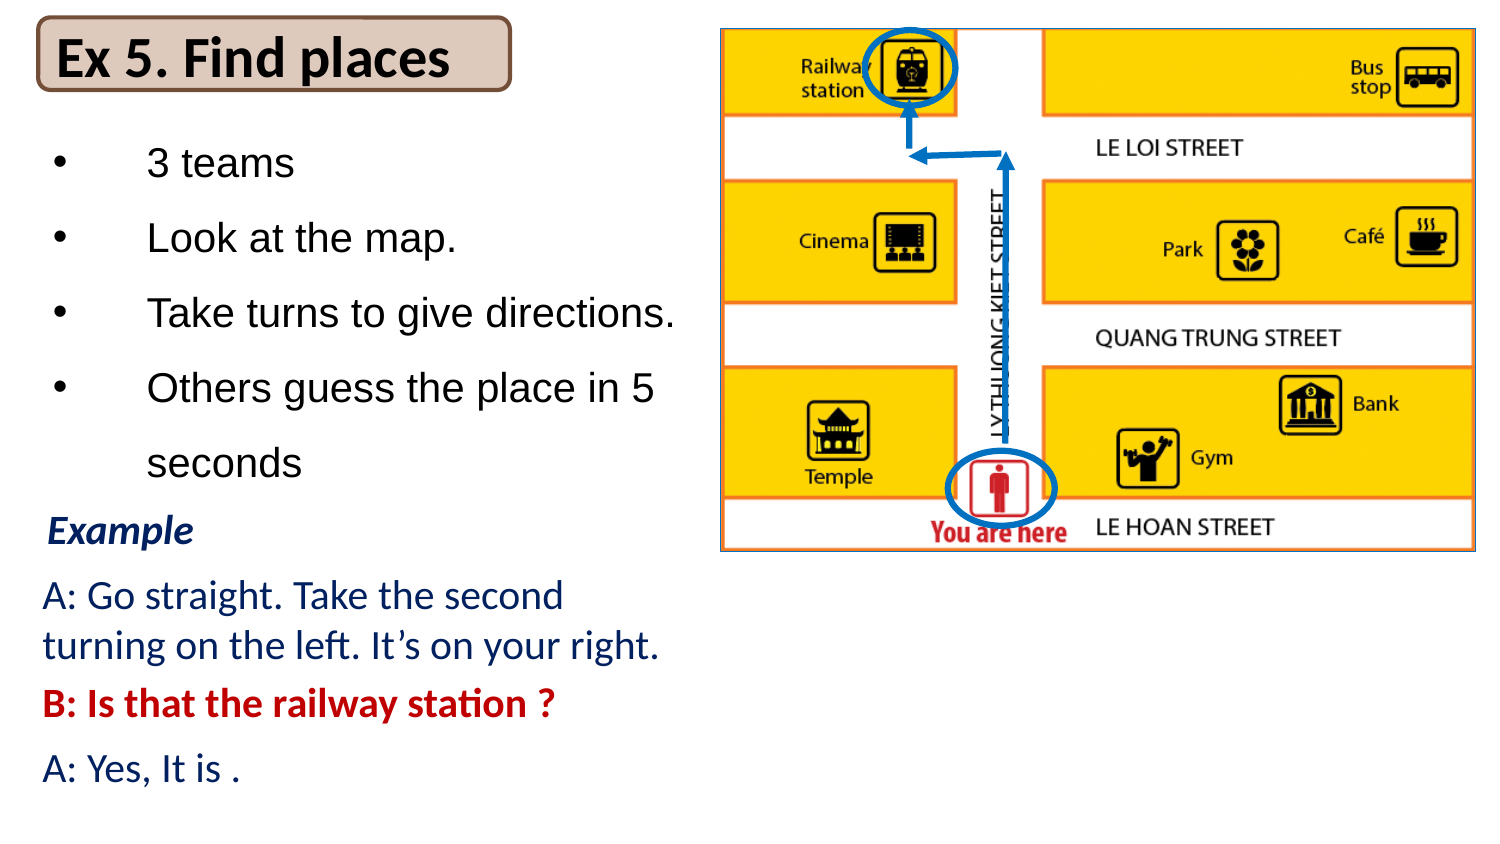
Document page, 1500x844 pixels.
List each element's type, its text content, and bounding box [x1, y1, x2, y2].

text_box B: Is that the railway station ? [27, 668, 1015, 733]
text_box A: Go straight. Take the second turning on the left. It’s on your right. [27, 560, 705, 668]
text_box Example [32, 495, 209, 561]
picture [720, 28, 1476, 552]
text_box 3 teams Look at the map. Take turns to give directions. Others guess the place in 5 seconds [38, 103, 705, 494]
text_box Ex 5. Find places [36, 15, 513, 93]
text_box A: Yes, It is . [27, 733, 719, 799]
